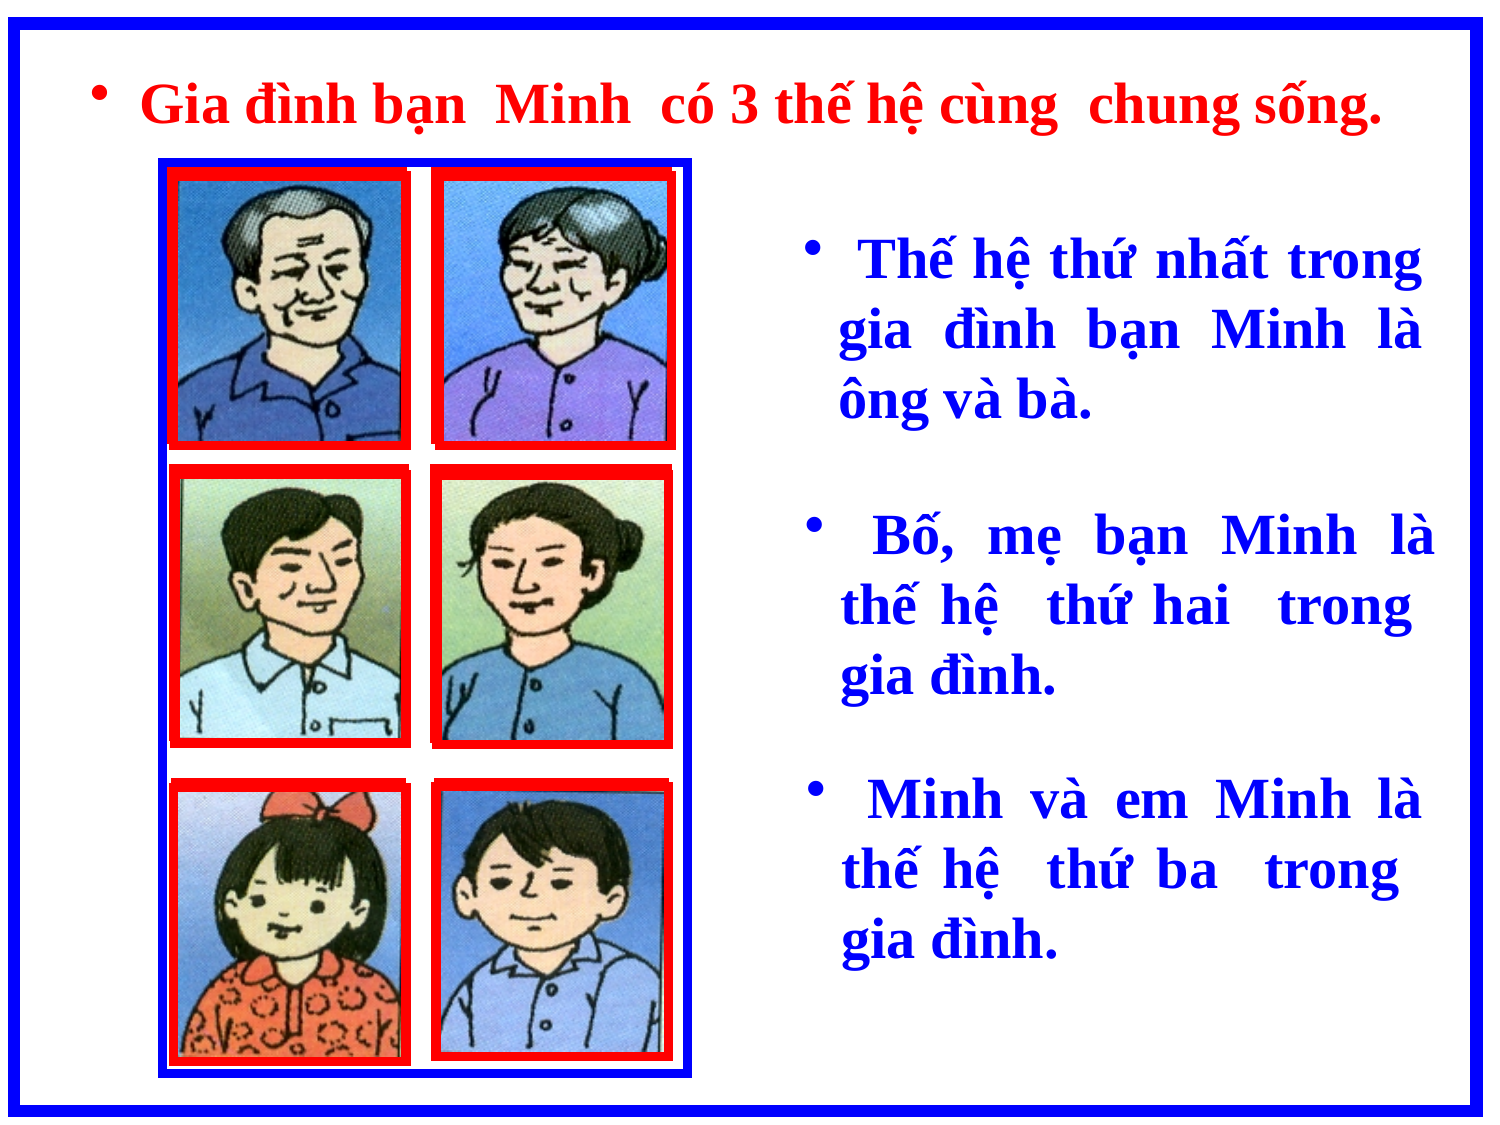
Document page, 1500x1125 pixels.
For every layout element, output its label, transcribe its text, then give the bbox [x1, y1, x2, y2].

text_box Bố, mẹ bạn Minh là thế hệ thứ hai trong gia đình. [789, 489, 1451, 714]
text_box Minh và em Minh là thế hệ thứ ba trong gia đình. [791, 752, 1439, 978]
text_box Thế hệ thứ nhất trong gia đình bạn Minh là ông và bà. [788, 212, 1439, 438]
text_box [162, 162, 688, 1074]
text_box Gia đình bạn Minh có 3 thế hệ cùng chung sống. [74, 57, 1500, 143]
text_box [14, 23, 1477, 1111]
